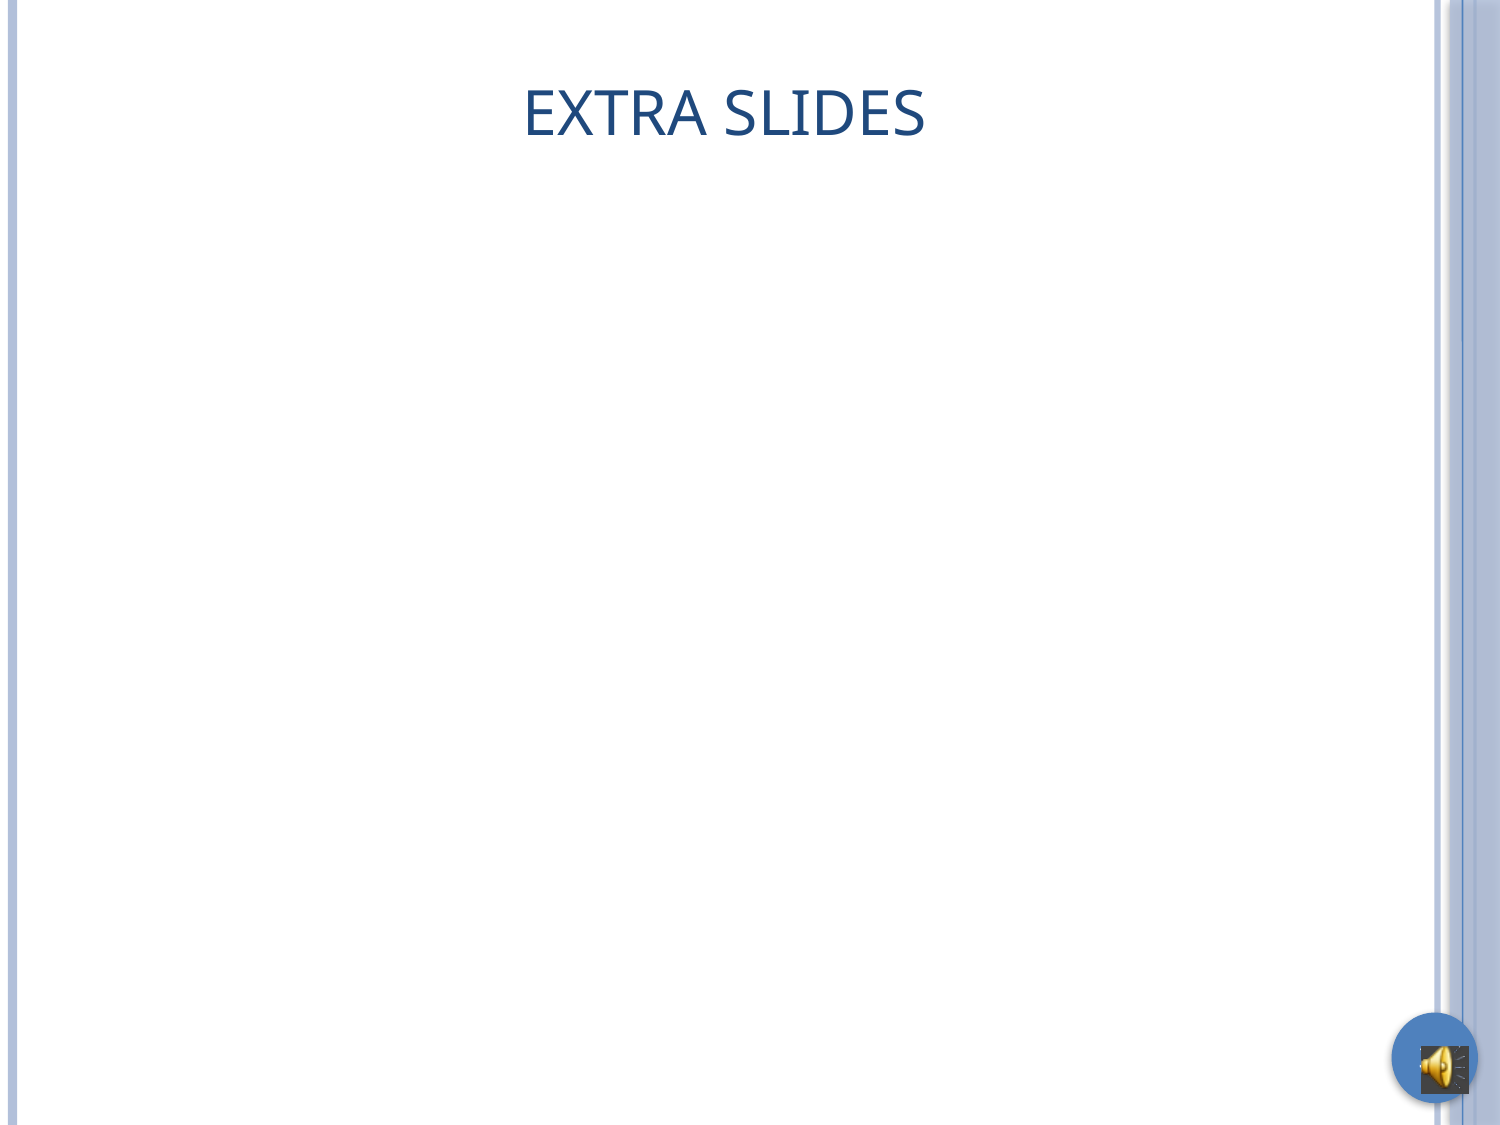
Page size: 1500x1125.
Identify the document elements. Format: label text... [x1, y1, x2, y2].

title Extra Slides [75, 45, 1375, 175]
picture [1419, 1044, 1471, 1096]
